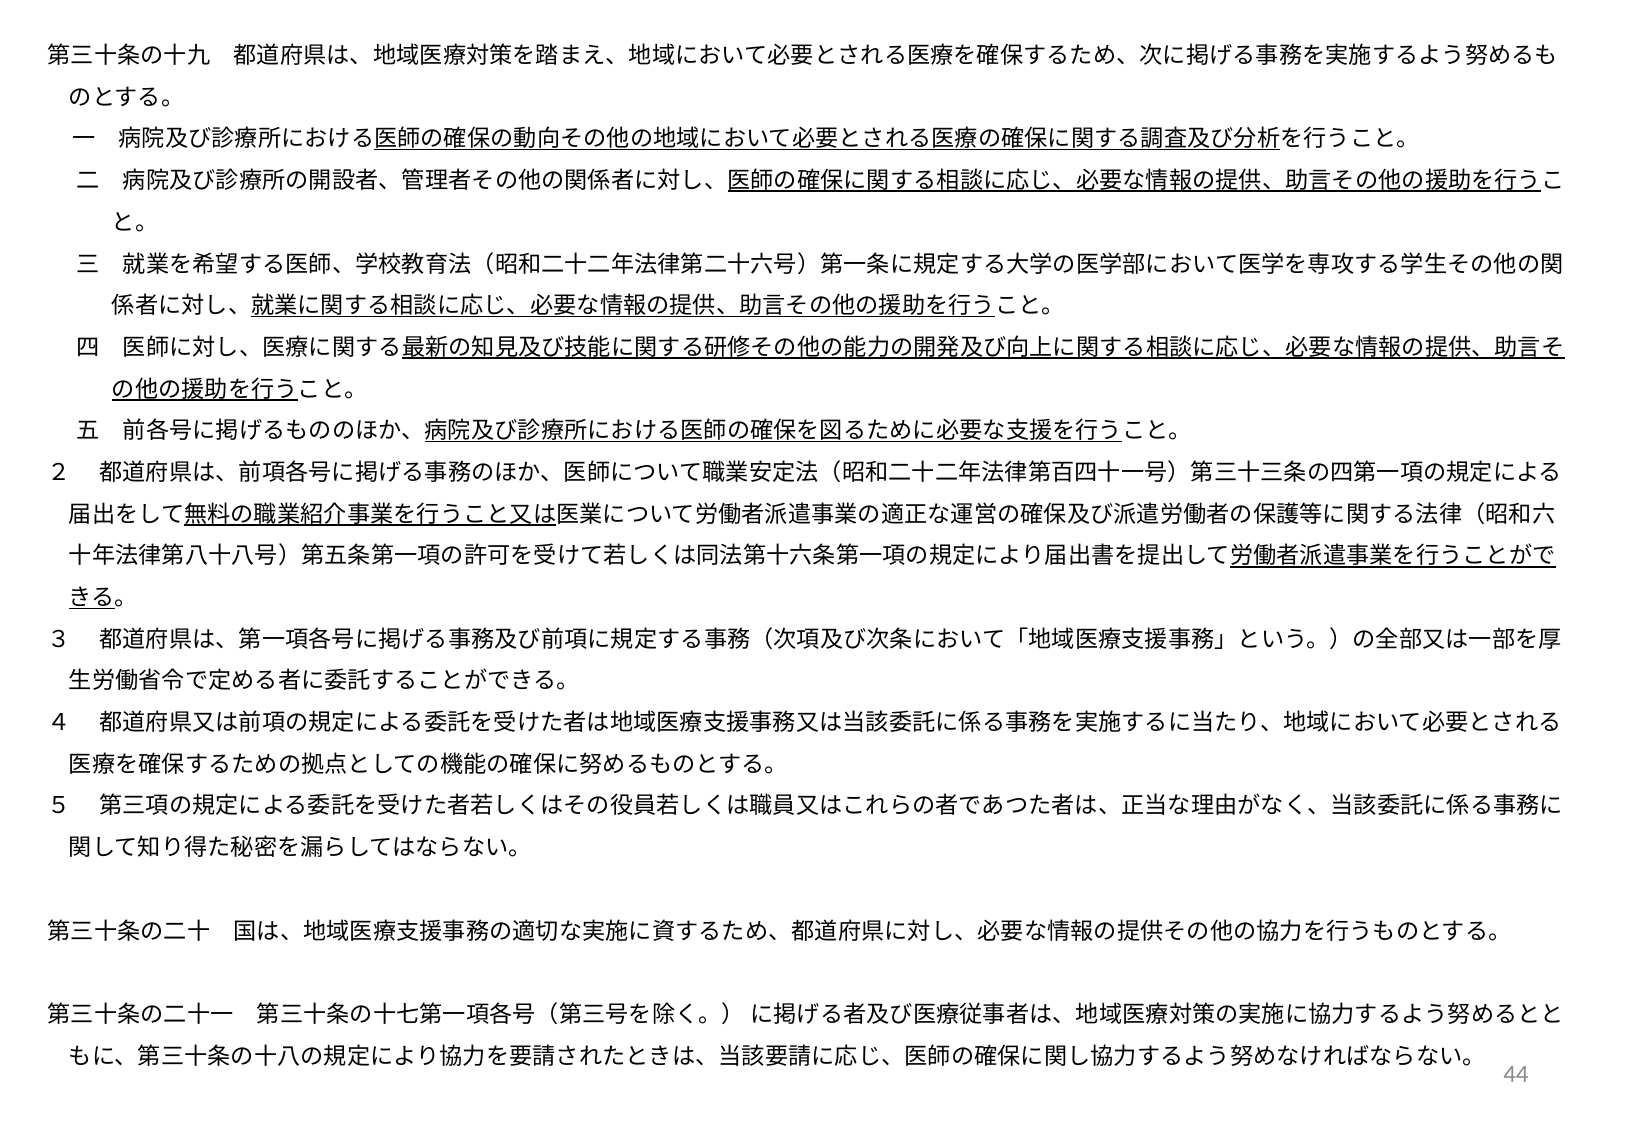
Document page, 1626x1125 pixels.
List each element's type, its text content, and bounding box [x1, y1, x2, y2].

text_box 第三十条の十九 都道府県は、地域医療対策を踏まえ、地域において必要とされる医療を確保するため、次に掲げる事務を実施するよう努めるものとする。 一 病院及び診療所における医師の確保の動向その他の地域において必要とされる医療の確保に関する調査及び分析を行うこと。 二 病院及び診療所の開設者、管理者その他の関係者に対し、医師の確保に関する相談に応じ、必要な情報の提供、助言その他の援助を行うこと。 三 就業を希望する医師、学校教育法（昭和二十二年法律第二十六号）第一条に規定する大学の医学部において医学を専攻する学生その他の関係者に対し、就業に関する相談に応じ、必要な情報の提供、助言その他の援助を行うこと。 四 医師に対し、医療に関する最新の知見及び技能に関する研修その他の能力の開発及び向上に関する相談に応じ、必要な情報の提供、助言その他の援助を行うこと。 五 前各号に掲げるもののほか、病院及び診療所における医師の確保を図るために必要な支援を行うこと。 ２ 都道府県は、前項各号に掲げる事務のほか、医師について職業安定法（昭和二十二年法律第百四十一号）第三十三条の四第一項の規定による届出をして無料の職業紹介事業を行うこと又は医業について労働者派遣事業の適正な運営の確保及び派遣労働者の保護等に関する法律（昭和六十年法律第八十八号）第五条第一項の許可を受けて若しくは同法第十六条第一項の規定により届出書を提出して労働者派遣事業を行うことができる。 ３ 都道府県は、第一項各号に掲げる事務及び前項に規定する事務（次項及び次条において「地域医療支援事務」という。）の全部又は一部を厚生労働省令で定める者に委託することができる。 ４ 都道府県又は前項の規定による委託を受けた者は地域医療支援事務又は当該委託に係る事務を実施するに当たり、地域において必要とされる医療を確保するための拠点としての機能の確保に努めるものとする。 ５ 第三項の規定による委託を受けた者若しくはその役員若しくは職員又はこれらの者であつた者は、正当な理由がなく、当該委託に係る事務に関して知り得た秘密を漏らしてはならない。 第三十条の二十 国は、地域医療支援事務の適切な実施に資するため、都道府県に対し、必要な情報の提供その他の協力を行うものとする。 第三十条の二十一 第三十条の十七第一項各号（第三号を除く。） に掲げる者及び医療従事者は、地域医療対策の実施に協力するよう努めるとともに、第三十条の十八の規定により協力を要請されたときは、当該要請に応じ、医師の確保に関し協力するよう努めなければならない。 [32, 19, 1593, 1094]
slide_number 43 [1164, 1042, 1544, 1103]
